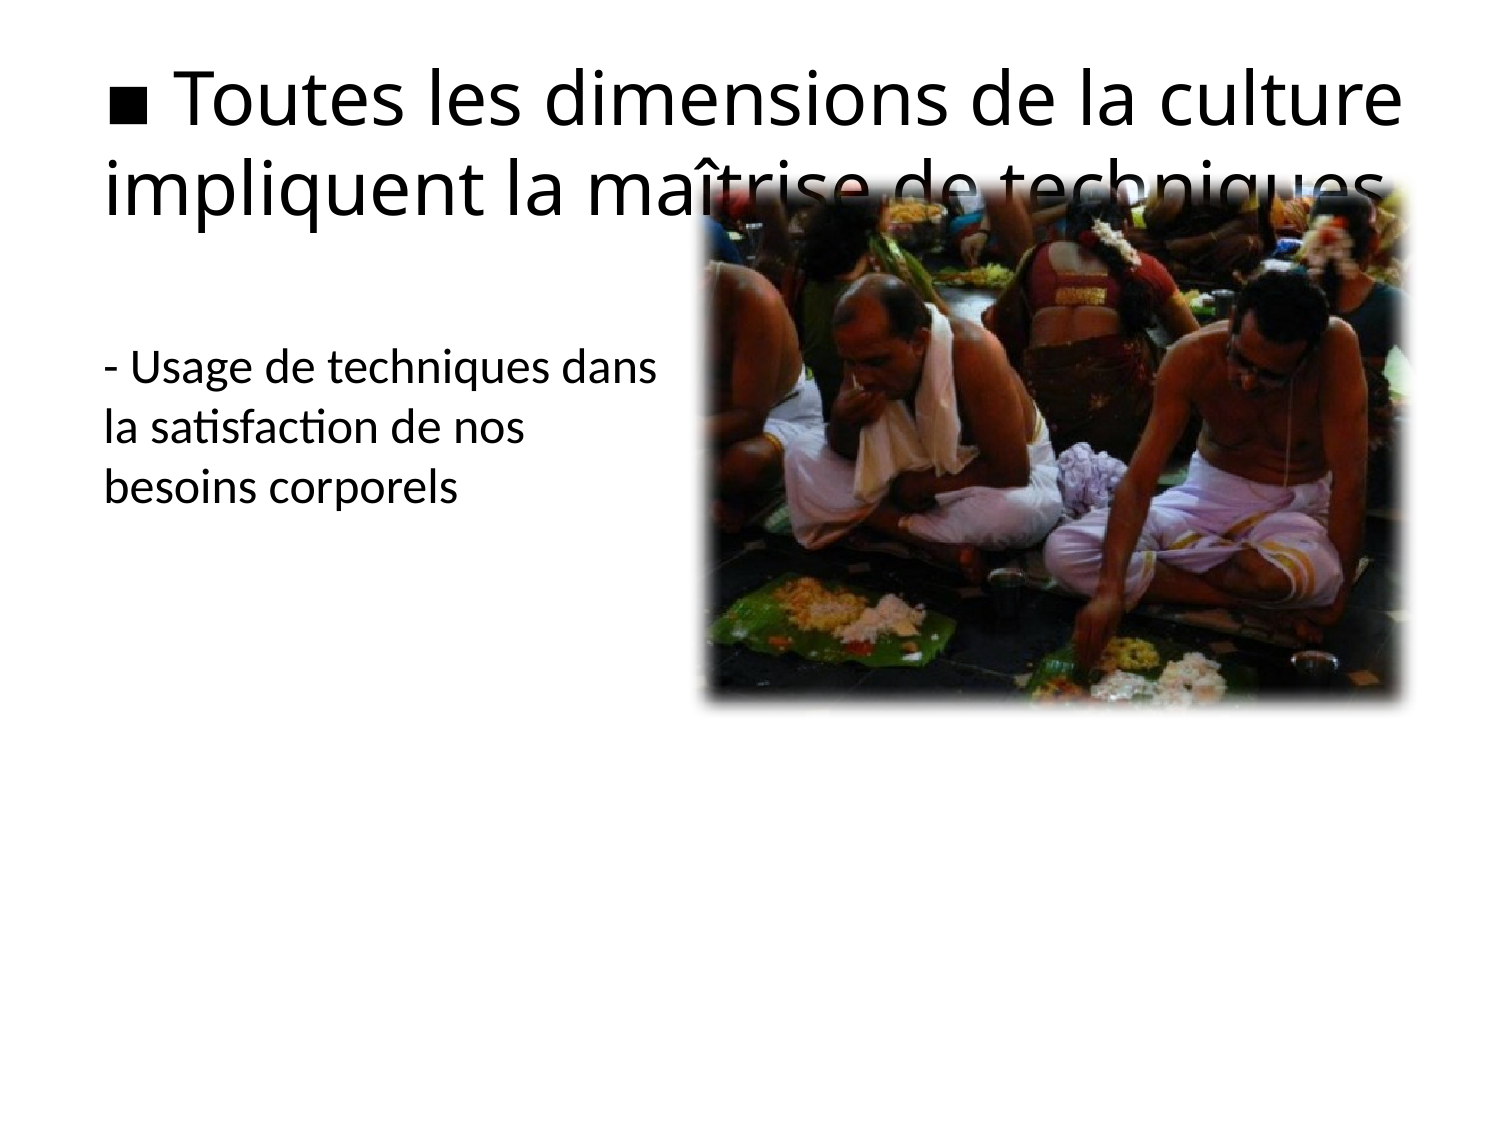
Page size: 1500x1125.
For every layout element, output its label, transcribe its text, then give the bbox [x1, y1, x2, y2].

picture [688, 172, 1418, 719]
text_box ▪ Toutes les dimensions de la culture impliquent la maîtrise de techniques [88, 42, 1424, 238]
text_box - Usage de techniques dans la satisfaction de nos besoins corporels [88, 326, 683, 521]
